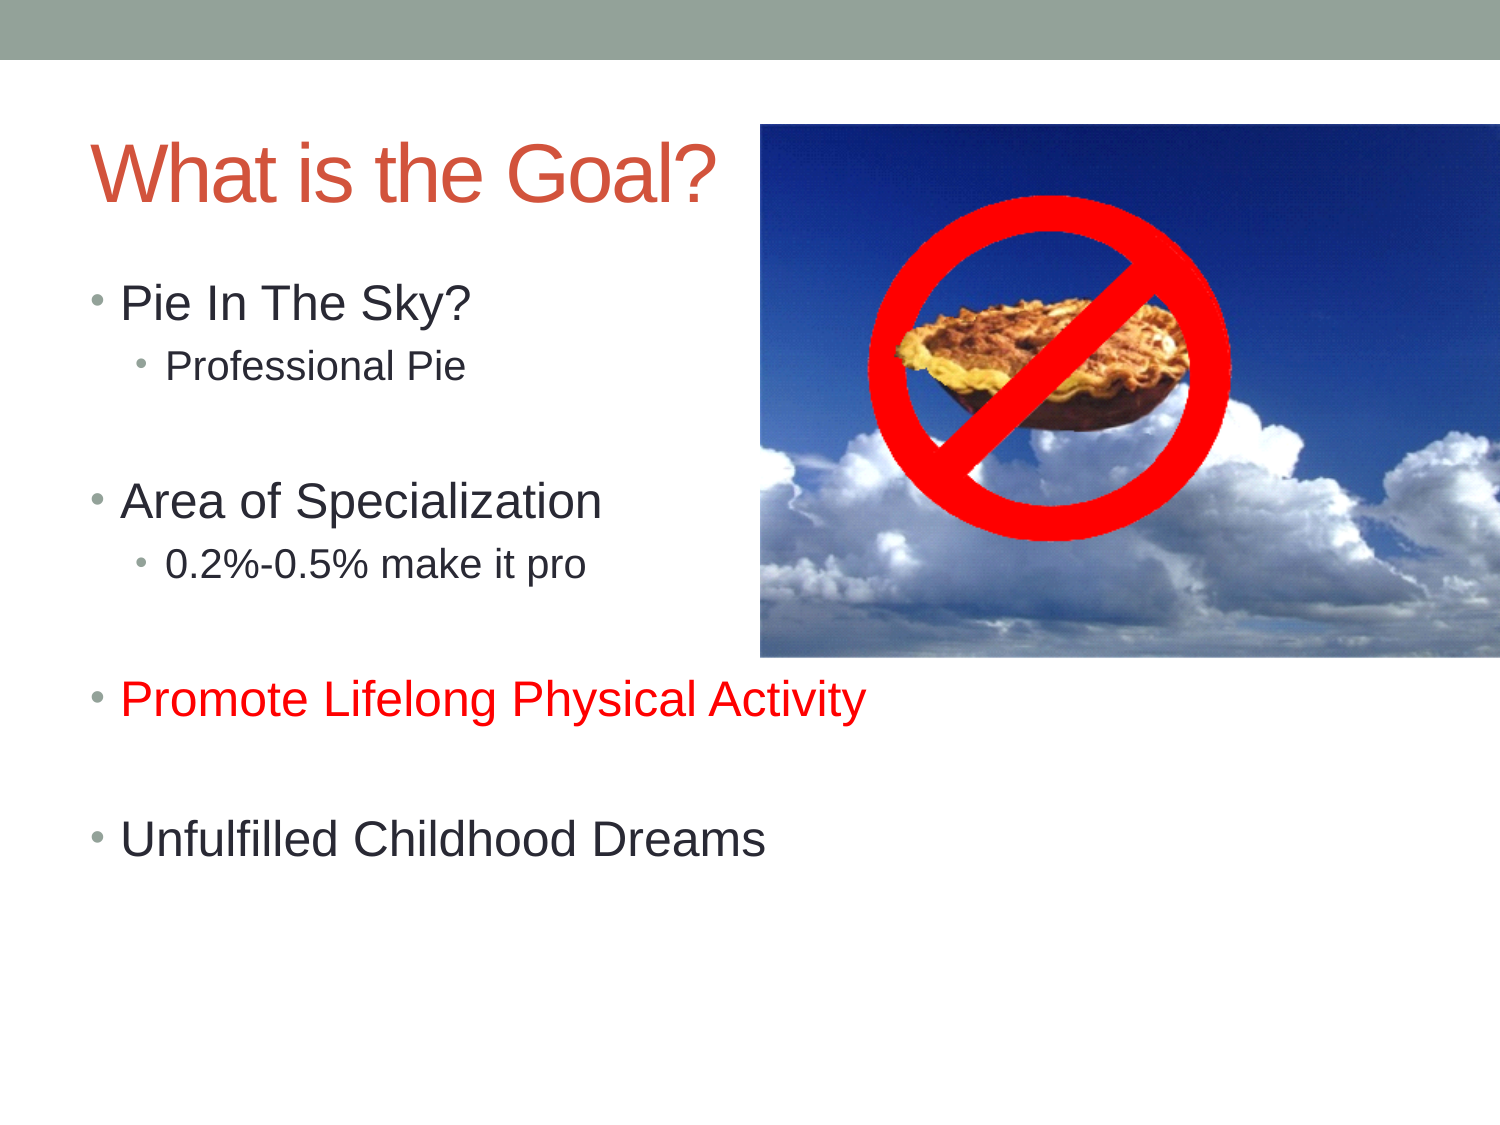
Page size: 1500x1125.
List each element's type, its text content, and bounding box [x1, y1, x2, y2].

title What is the Goal? [75, 87, 1425, 250]
list Pie In The Sky? Professional Pie Area of Specialization 0.2%-0.5% make it pro Promote Lifelong Physical Activity Unfulfilled Childhood Dreams [75, 262, 1425, 1063]
picture [760, 124, 1500, 665]
